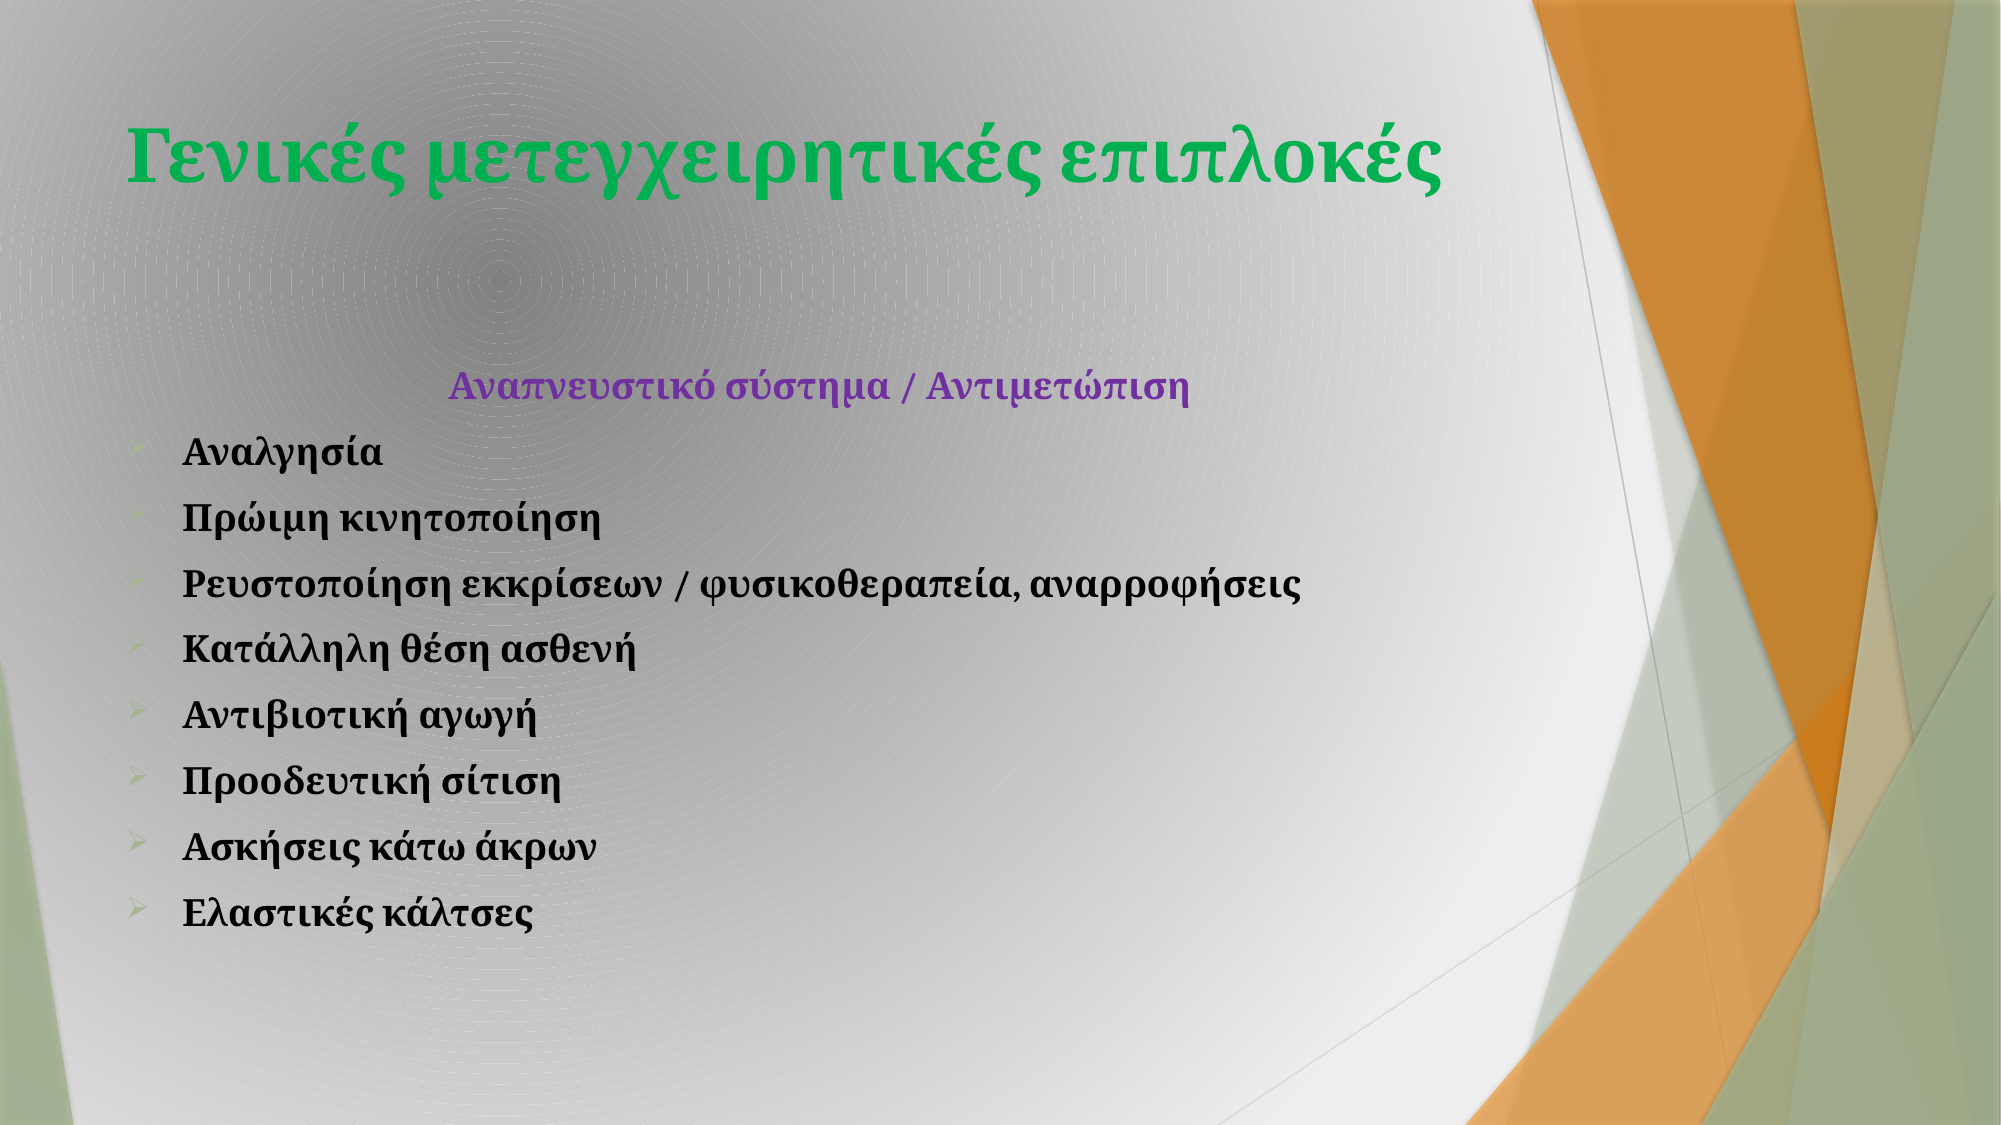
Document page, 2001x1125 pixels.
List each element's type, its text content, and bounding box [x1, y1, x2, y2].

title Γενικές μετεγχειρητικές επιπλοκές [111, 99, 1522, 317]
list Αναπνευστικό σύστημα / Αντιμετώπιση Αναλγησία Πρώιμη κινητοποίηση Ρευστοποίηση εκκρίσεων / φυσικοθεραπεία, αναρροφήσεις Κατάλληλη θέση ασθενή Αντιβιοτική αγωγή Προοδευτική σίτιση Ασκήσεις κάτω άκρων Ελαστικές κάλτσες [111, 354, 1522, 992]
